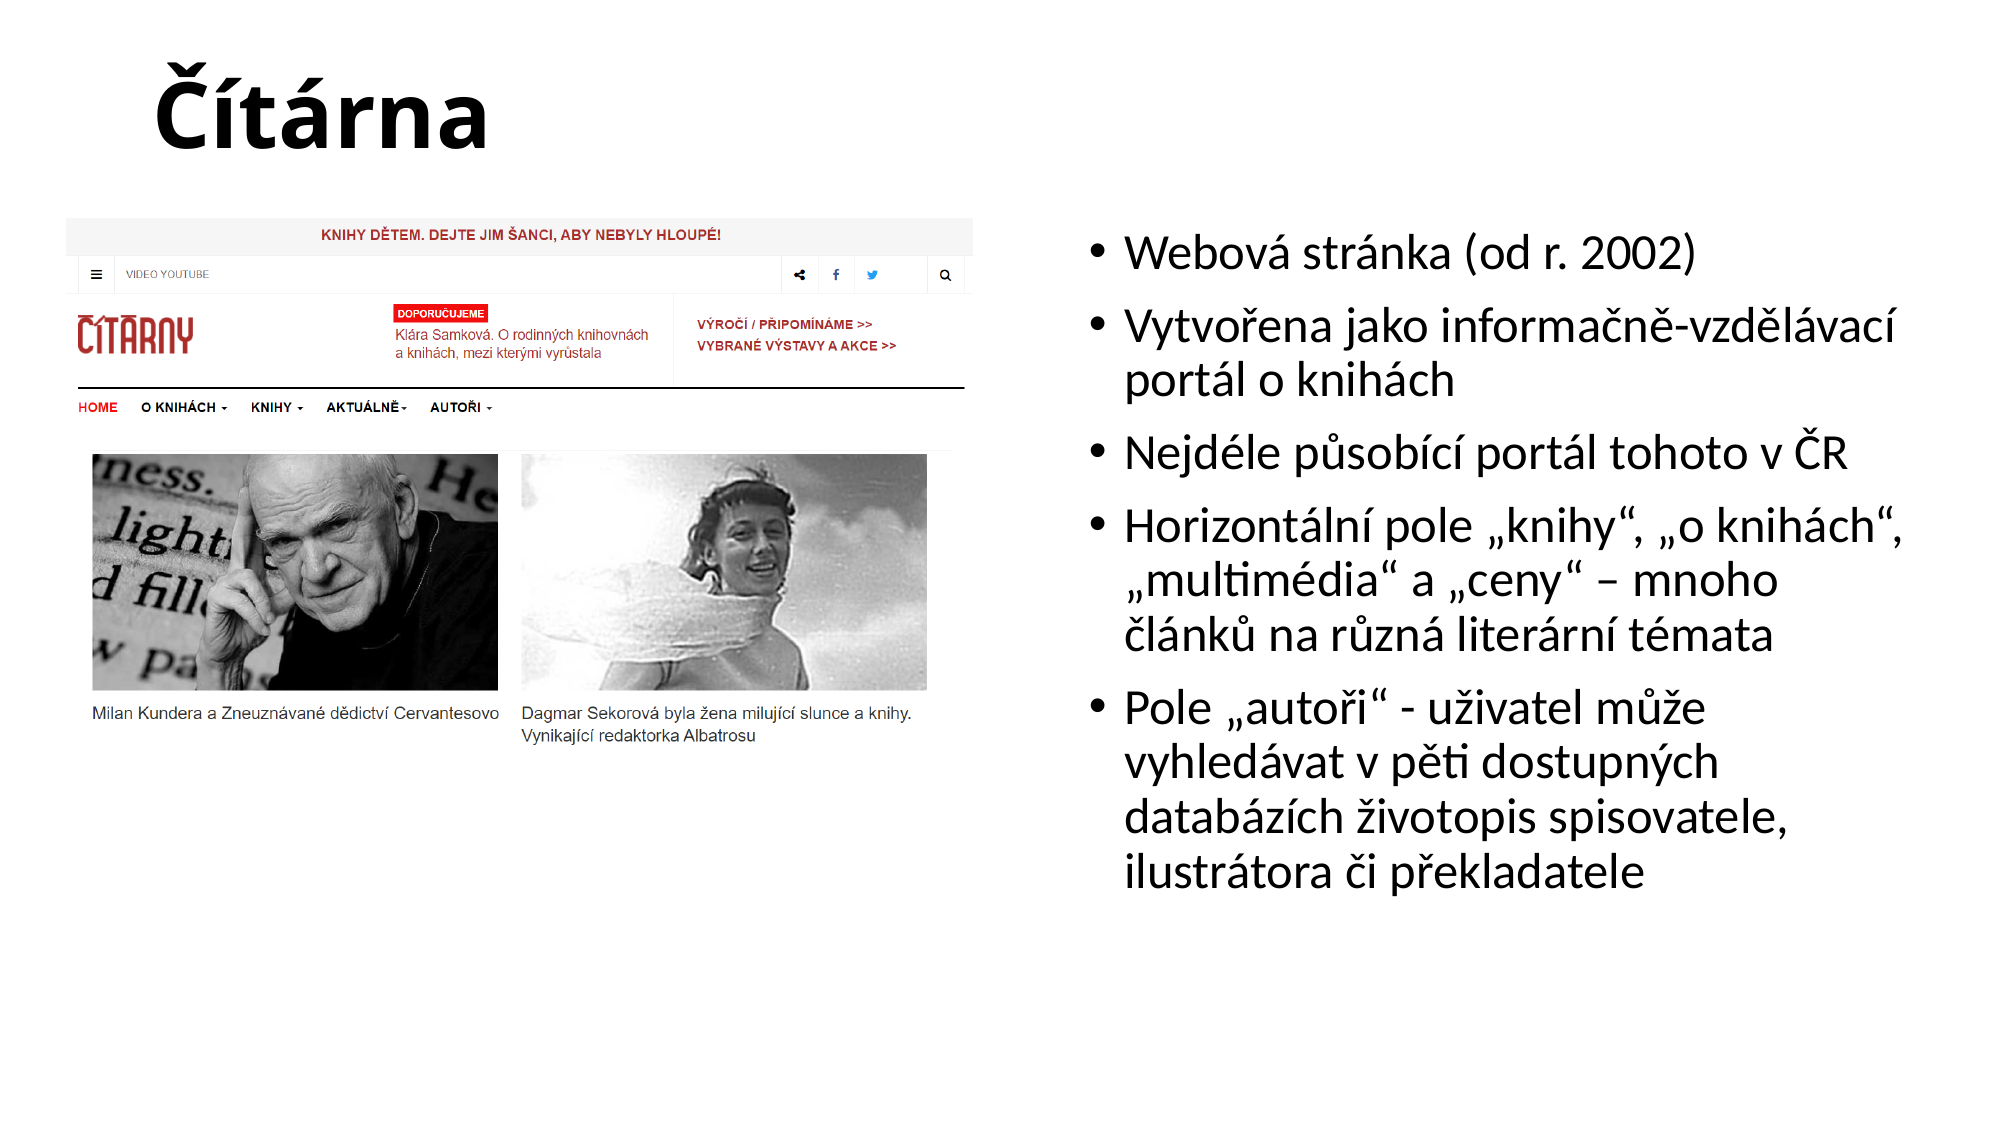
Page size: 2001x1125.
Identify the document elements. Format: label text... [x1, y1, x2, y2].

list Webová stránka (od r. 2002) Vytvořena jako informačně-vzdělávací portál o knihách Nejdéle působící portál tohoto v ČR Horizontální pole „knihy“, „o knihách“, „multimédia“ a „ceny“ – mnoho článků na různá literární témata Pole „autoři“ - uživatel může vyhledávat v pěti dostupných databázích životopis spisovatele, ilustrátora či překladatele [1073, 218, 1924, 932]
title Čítárna [137, 59, 1863, 178]
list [66, 218, 973, 758]
